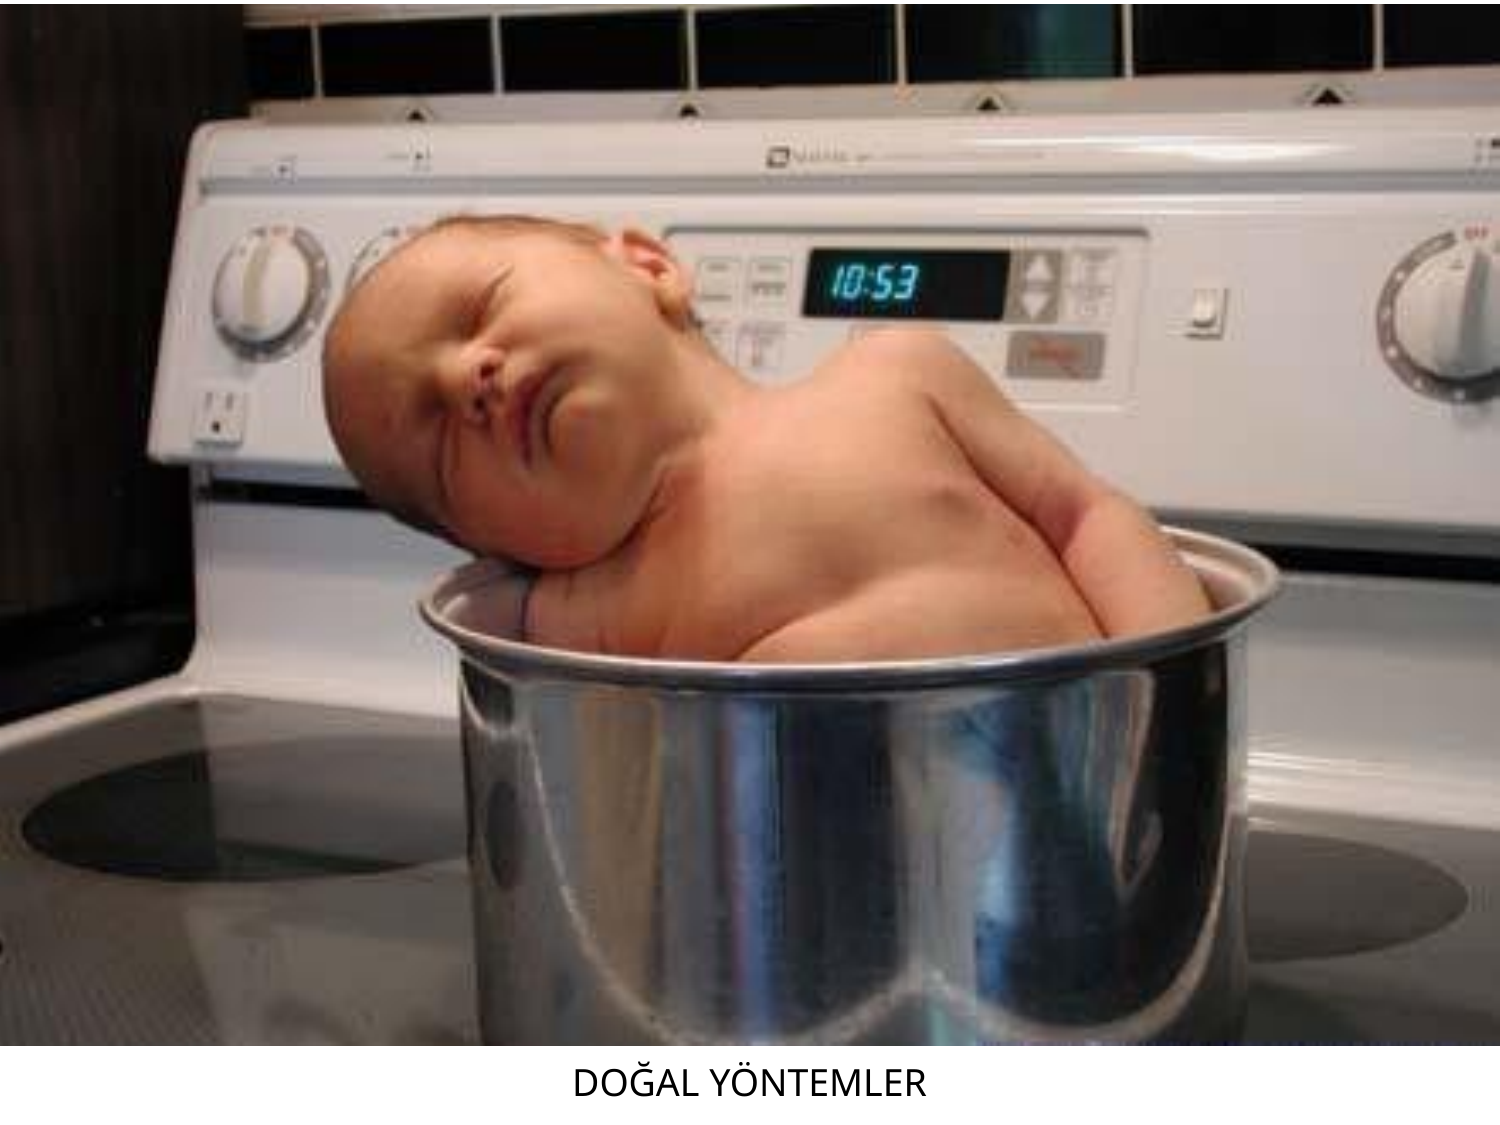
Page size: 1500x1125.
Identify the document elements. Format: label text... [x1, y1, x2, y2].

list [0, 3, 1500, 1047]
text_box DOĞAL YÖNTEMLER [557, 1055, 942, 1112]
